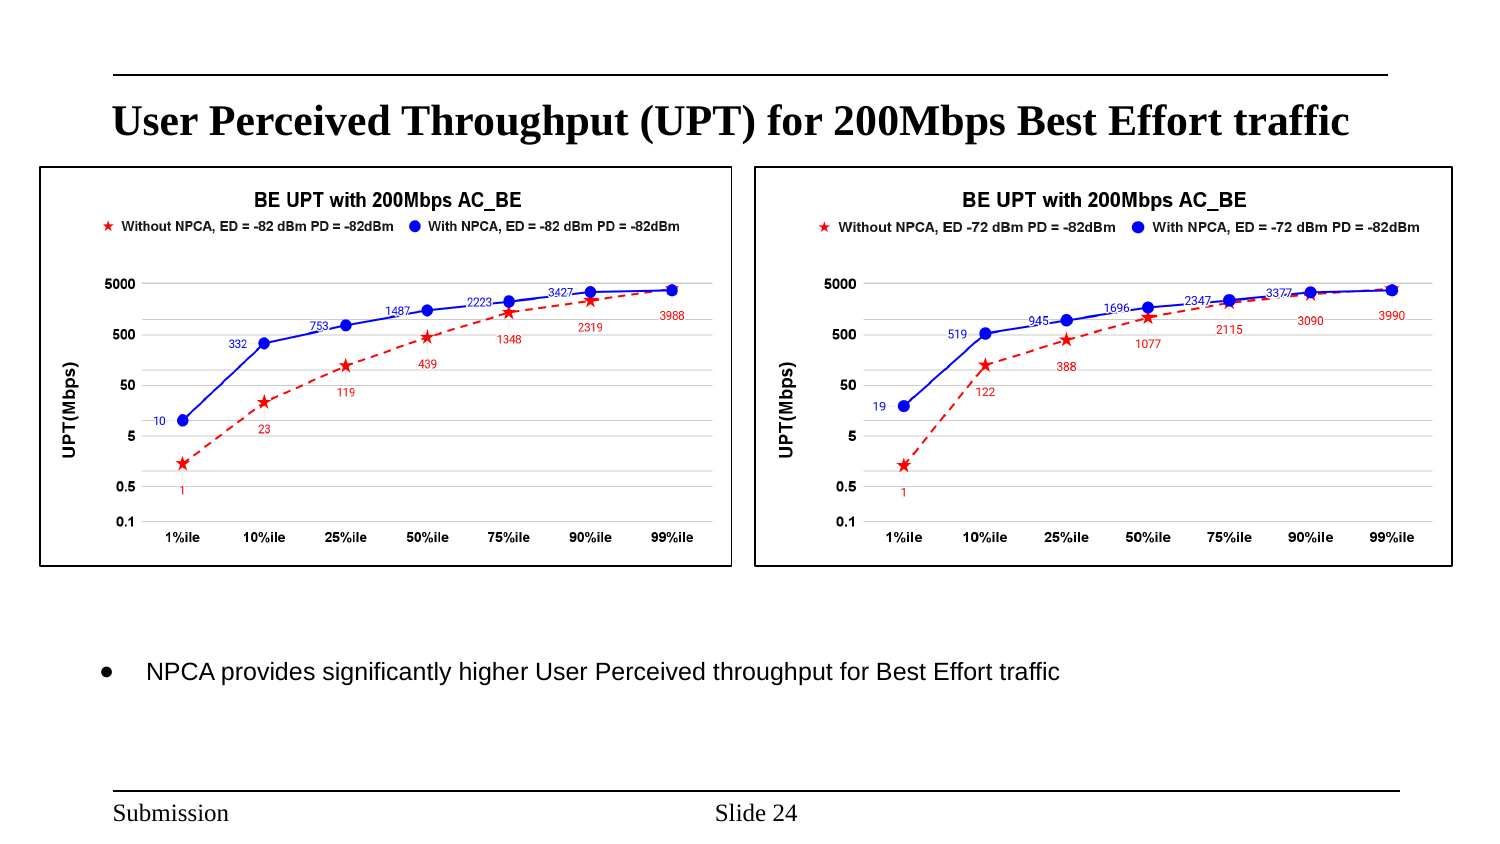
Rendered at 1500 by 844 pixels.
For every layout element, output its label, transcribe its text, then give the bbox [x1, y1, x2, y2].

picture [40, 167, 732, 566]
title User Perceived Throughput (UPT) for 200Mbps Best Effort traffic [99, 88, 1421, 156]
text_box NPCA provides significantly higher User Perceived throughput for Best Effort traffic [56, 636, 1470, 701]
picture [755, 167, 1452, 566]
slide_number Slide 24 [712, 796, 800, 820]
